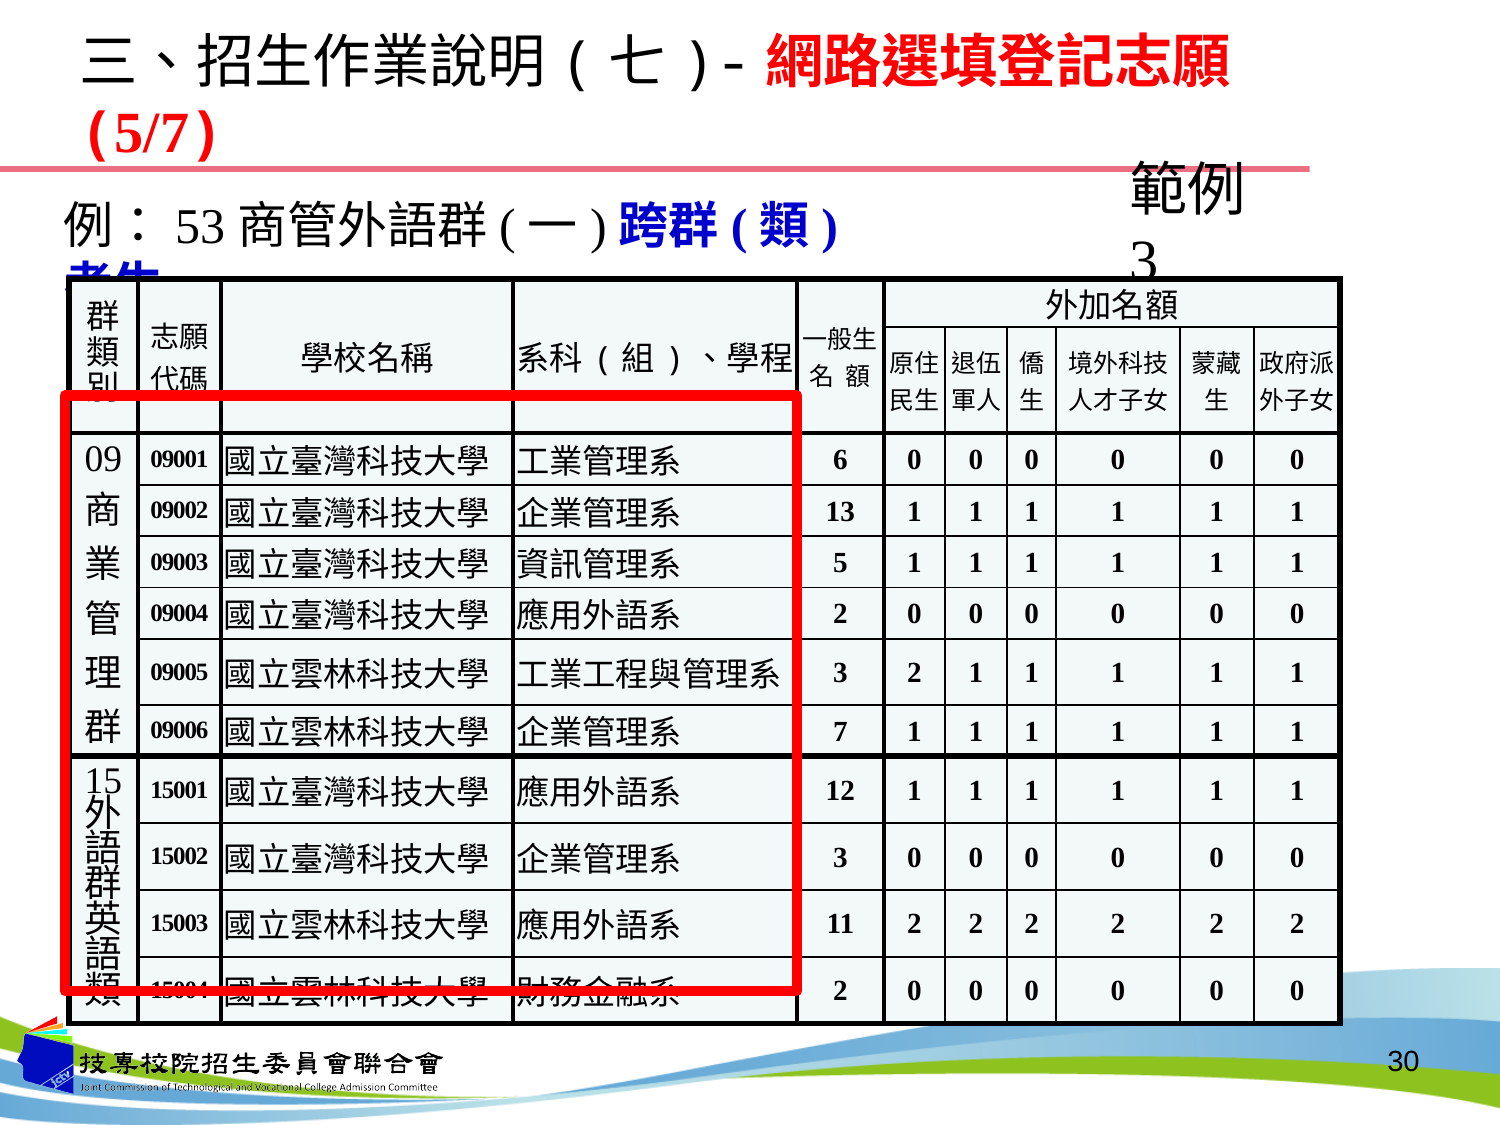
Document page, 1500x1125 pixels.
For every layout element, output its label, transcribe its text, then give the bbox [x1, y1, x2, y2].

table_cell 7 [799, 706, 882, 753]
table_cell 政府派外子女 [1255, 328, 1337, 431]
table_cell 6 [799, 435, 882, 484]
table_header 群 類 別 [72, 282, 136, 393]
table_cell 15004 [140, 993, 219, 1021]
table_cell 1 [1255, 486, 1337, 535]
table_cell 境外科技 人才子女 [1057, 328, 1179, 431]
table_cell 1 [1255, 640, 1337, 704]
table_cell 0 [886, 824, 944, 889]
table_cell 13 [799, 486, 882, 535]
table_cell 0 [1255, 958, 1337, 1021]
text_box 例：53商管外語群(一)跨群(類)考生 [48, 186, 885, 321]
table_cell 1 [1008, 486, 1055, 535]
table_cell 1 [886, 486, 944, 535]
picture [0, 968, 1500, 1125]
table_cell 0 [1008, 824, 1055, 889]
table_cell 1 [886, 759, 944, 822]
table_cell 0 [1181, 435, 1253, 484]
text_box 範例3 [1114, 182, 1304, 262]
table_cell 1 [946, 486, 1006, 535]
table_cell 1 [1057, 537, 1179, 587]
table_header 系科(組)、學程 [515, 282, 795, 393]
table_header 學校名稱 [223, 282, 511, 393]
table_cell 1 [1181, 706, 1253, 753]
table_cell 12 [799, 759, 882, 822]
table_cell 0 [946, 435, 1006, 484]
table_cell 0 [1181, 588, 1253, 638]
table_cell 1 [946, 537, 1006, 587]
table_cell 1 [1008, 706, 1055, 753]
table_cell 1 [1181, 640, 1253, 704]
table_cell 1 [1255, 706, 1337, 753]
table_cell 2 [946, 891, 1006, 956]
table_cell 2 [886, 640, 944, 704]
table_cell 1 [946, 759, 1006, 822]
table_cell 2 [886, 891, 944, 956]
table_cell 2 [799, 588, 882, 638]
table_header 志願 代碼 [140, 282, 219, 393]
table_cell 0 [1057, 588, 1179, 638]
table_cell 1 [1057, 759, 1179, 822]
table_cell 3 [799, 824, 882, 889]
title 三、招生作業說明(七)-網路選填登記志願(5/7) [64, 42, 1388, 147]
table_cell 0 [1181, 824, 1253, 889]
table_cell 1 [946, 640, 1006, 704]
table_cell 1 [886, 537, 944, 587]
table_cell 2 [1008, 891, 1055, 956]
table_cell 1 [1255, 759, 1337, 822]
table_cell 0 [886, 588, 944, 638]
table_cell 0 [886, 435, 944, 484]
table_cell 5 [799, 537, 882, 587]
table_cell 2 [799, 958, 882, 1021]
table_cell 1 [886, 706, 944, 753]
table_cell 0 [1255, 824, 1337, 889]
table_cell 退伍 軍人 [946, 328, 1006, 431]
table_cell 1 [1181, 537, 1253, 587]
table_cell 0 [946, 958, 1006, 1021]
table_cell 0 [1008, 588, 1055, 638]
table_cell 1 [1057, 486, 1179, 535]
table_cell 0 [886, 958, 944, 1021]
table_cell 1 [1255, 537, 1337, 587]
table_cell 0 [1057, 824, 1179, 889]
table_cell 蒙藏生 [1181, 328, 1253, 431]
table_cell 1 [1057, 706, 1179, 753]
table_cell 1 [1181, 486, 1253, 535]
table_header 外加名額 [886, 282, 1337, 326]
table_cell 1 [1057, 640, 1179, 704]
text_box [63, 393, 799, 993]
table_cell 0 [1255, 588, 1337, 638]
table_cell 0 [1255, 435, 1337, 484]
table_cell 3 [799, 640, 882, 704]
slide_number 30 [1084, 1034, 1436, 1114]
table_cell 0 [946, 588, 1006, 638]
table_cell 0 [1008, 958, 1055, 1021]
table_cell 0 [946, 824, 1006, 889]
table_cell 1 [1181, 759, 1253, 822]
table_cell 2 [1255, 891, 1337, 956]
table_cell 0 [1181, 958, 1253, 1021]
table_cell 15 外語 群英語類 [72, 993, 136, 1021]
table_cell 財務金融系 [515, 993, 795, 1021]
table_cell 2 [1181, 891, 1253, 956]
table_cell 1 [1008, 640, 1055, 704]
table_cell 原住 民生 [886, 328, 944, 431]
table_cell 0 [1057, 435, 1179, 484]
table_cell 0 [1008, 435, 1055, 484]
table_header 一般生 名 額 [799, 282, 882, 431]
table_cell 11 [799, 891, 882, 956]
table_cell 0 [1057, 958, 1179, 1021]
table_cell 1 [1008, 537, 1055, 587]
table_cell 僑 生 [1008, 328, 1055, 431]
table_cell 1 [946, 706, 1006, 753]
table_cell 1 [1008, 759, 1055, 822]
table_cell 2 [1057, 891, 1179, 956]
table_cell 國立雲林科技大學 [223, 993, 511, 1021]
